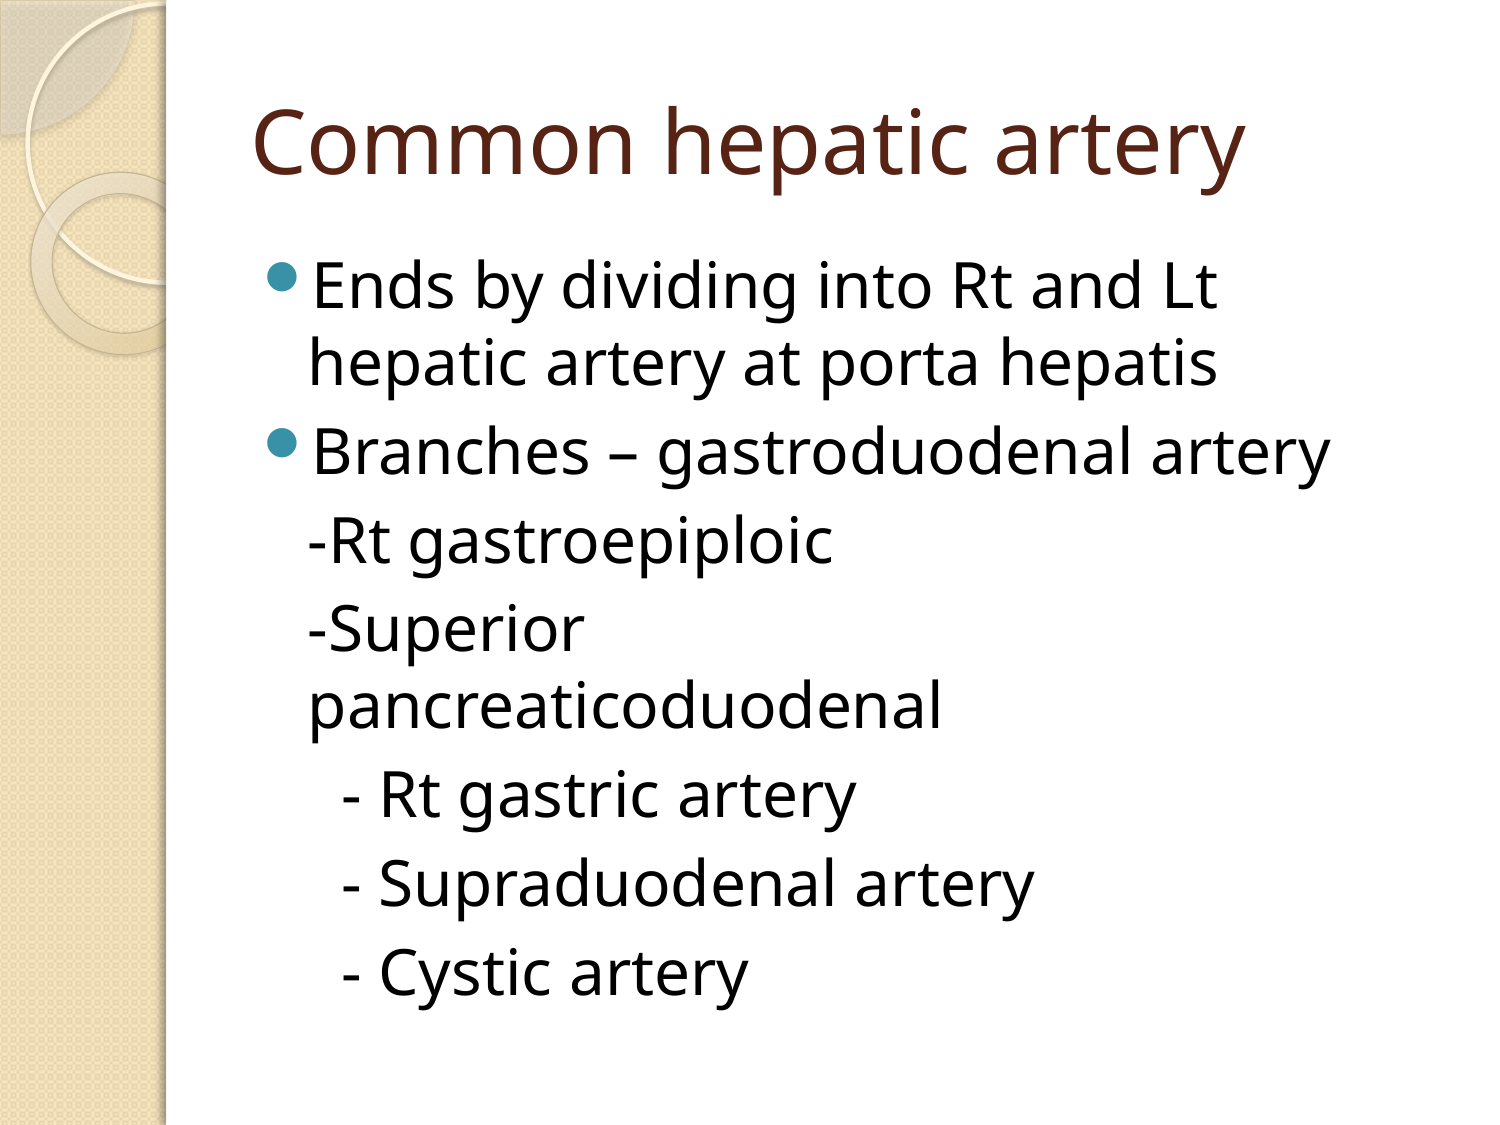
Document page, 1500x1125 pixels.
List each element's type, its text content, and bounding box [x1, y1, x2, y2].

list Ends by dividing into Rt and Lt hepatic artery at porta hepatis Branches – gastroduodenal artery -Rt gastroepiploic -Superior pancreaticoduodenal - Rt gastric artery - Supraduodenal artery - Cystic artery [235, 237, 1466, 1025]
title Common hepatic artery [235, 45, 1466, 233]
